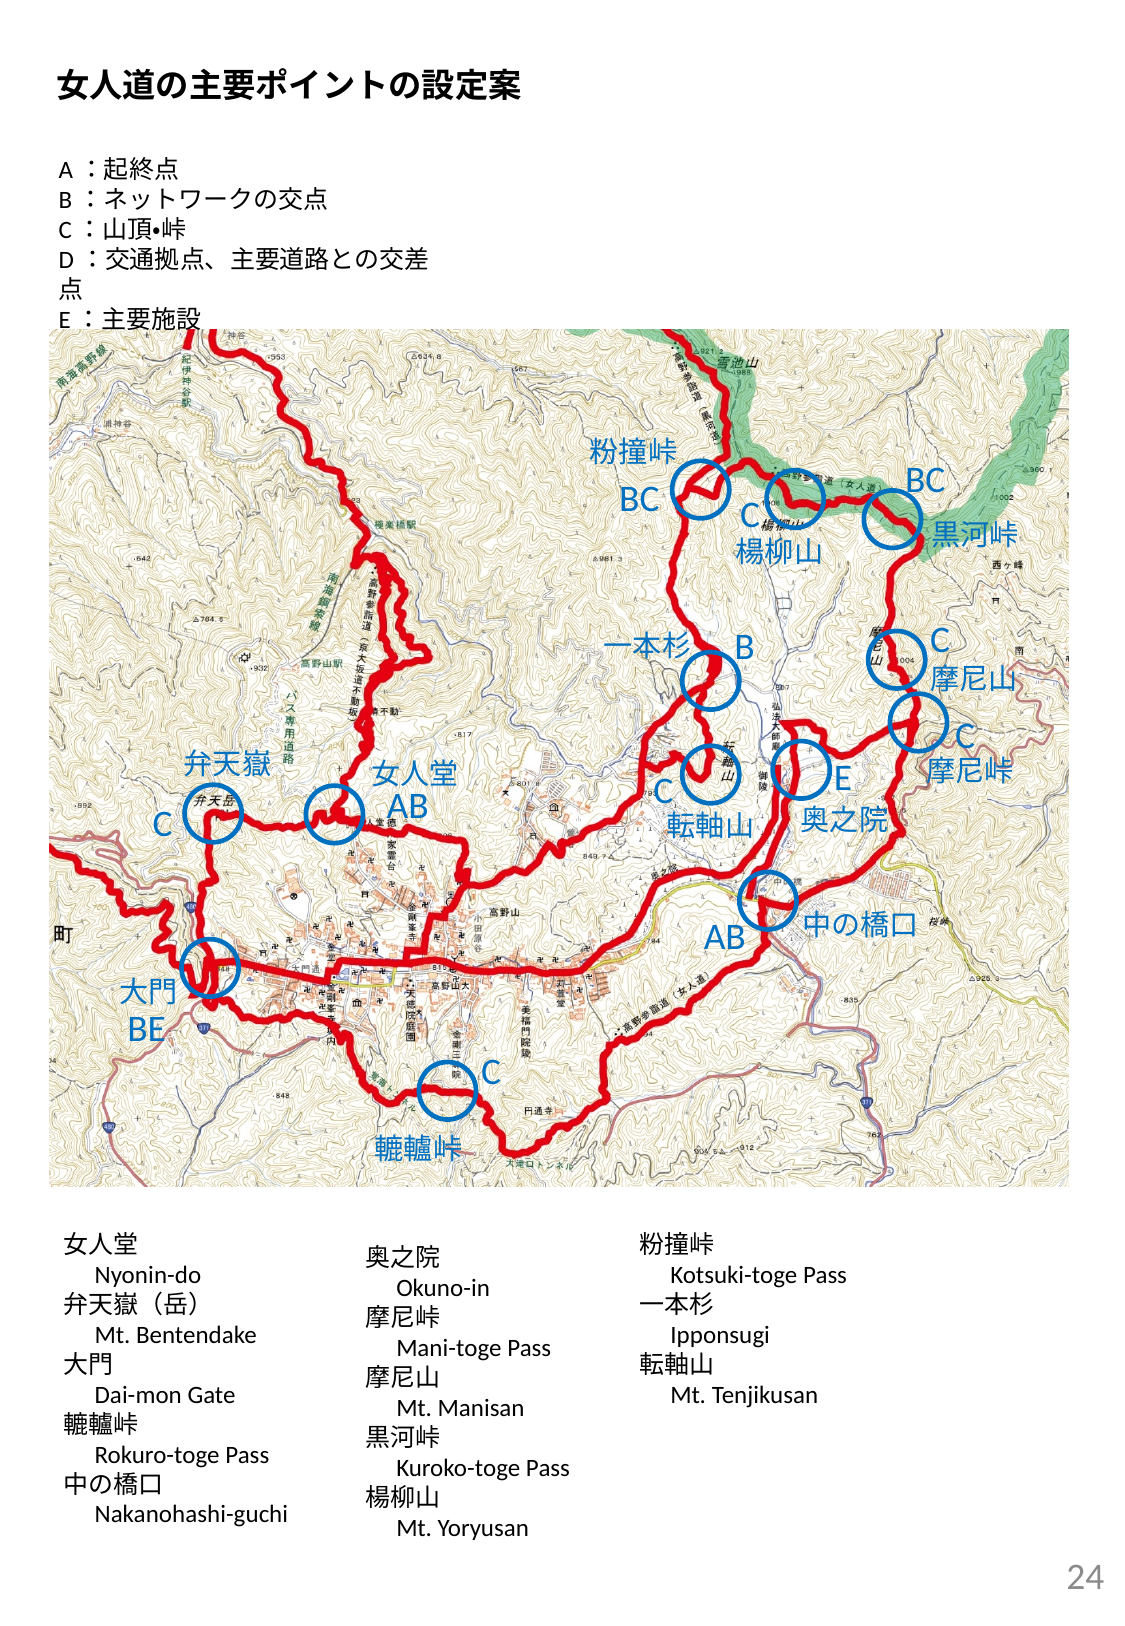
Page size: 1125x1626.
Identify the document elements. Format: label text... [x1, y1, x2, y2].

text_box 奥之院 Okuno-in 摩尼峠 Mani-toge Pass 摩尼山 Mt. Manisan 黒河峠 Kuroko-toge Pass 楊柳山 Mt. Yoryusan [350, 1234, 589, 1549]
text_box 粉撞峠 Kotsuki-toge Pass 一本杉 Ipponsugi 転軸山 Mt. Tenjikusan [624, 1221, 869, 1446]
picture [49, 329, 1069, 1187]
text_box 24 [866, 1531, 1120, 1618]
text_box 女人堂 Nyonin-do 弁天嶽（岳） Mt. Bentendake 大門 Dai-mon Gate 轆轤峠 Rokuro-toge Pass 中の橋口 Nakanohashi-guchi [48, 1221, 350, 1566]
text_box 女人道の主要ポイントの設定案 [41, 56, 1037, 112]
text_box A：起終点 B：ネットワークの交点 C：山頂・峠 D：交通拠点、主要道路との交差点 E：主要施設 [43, 146, 467, 341]
